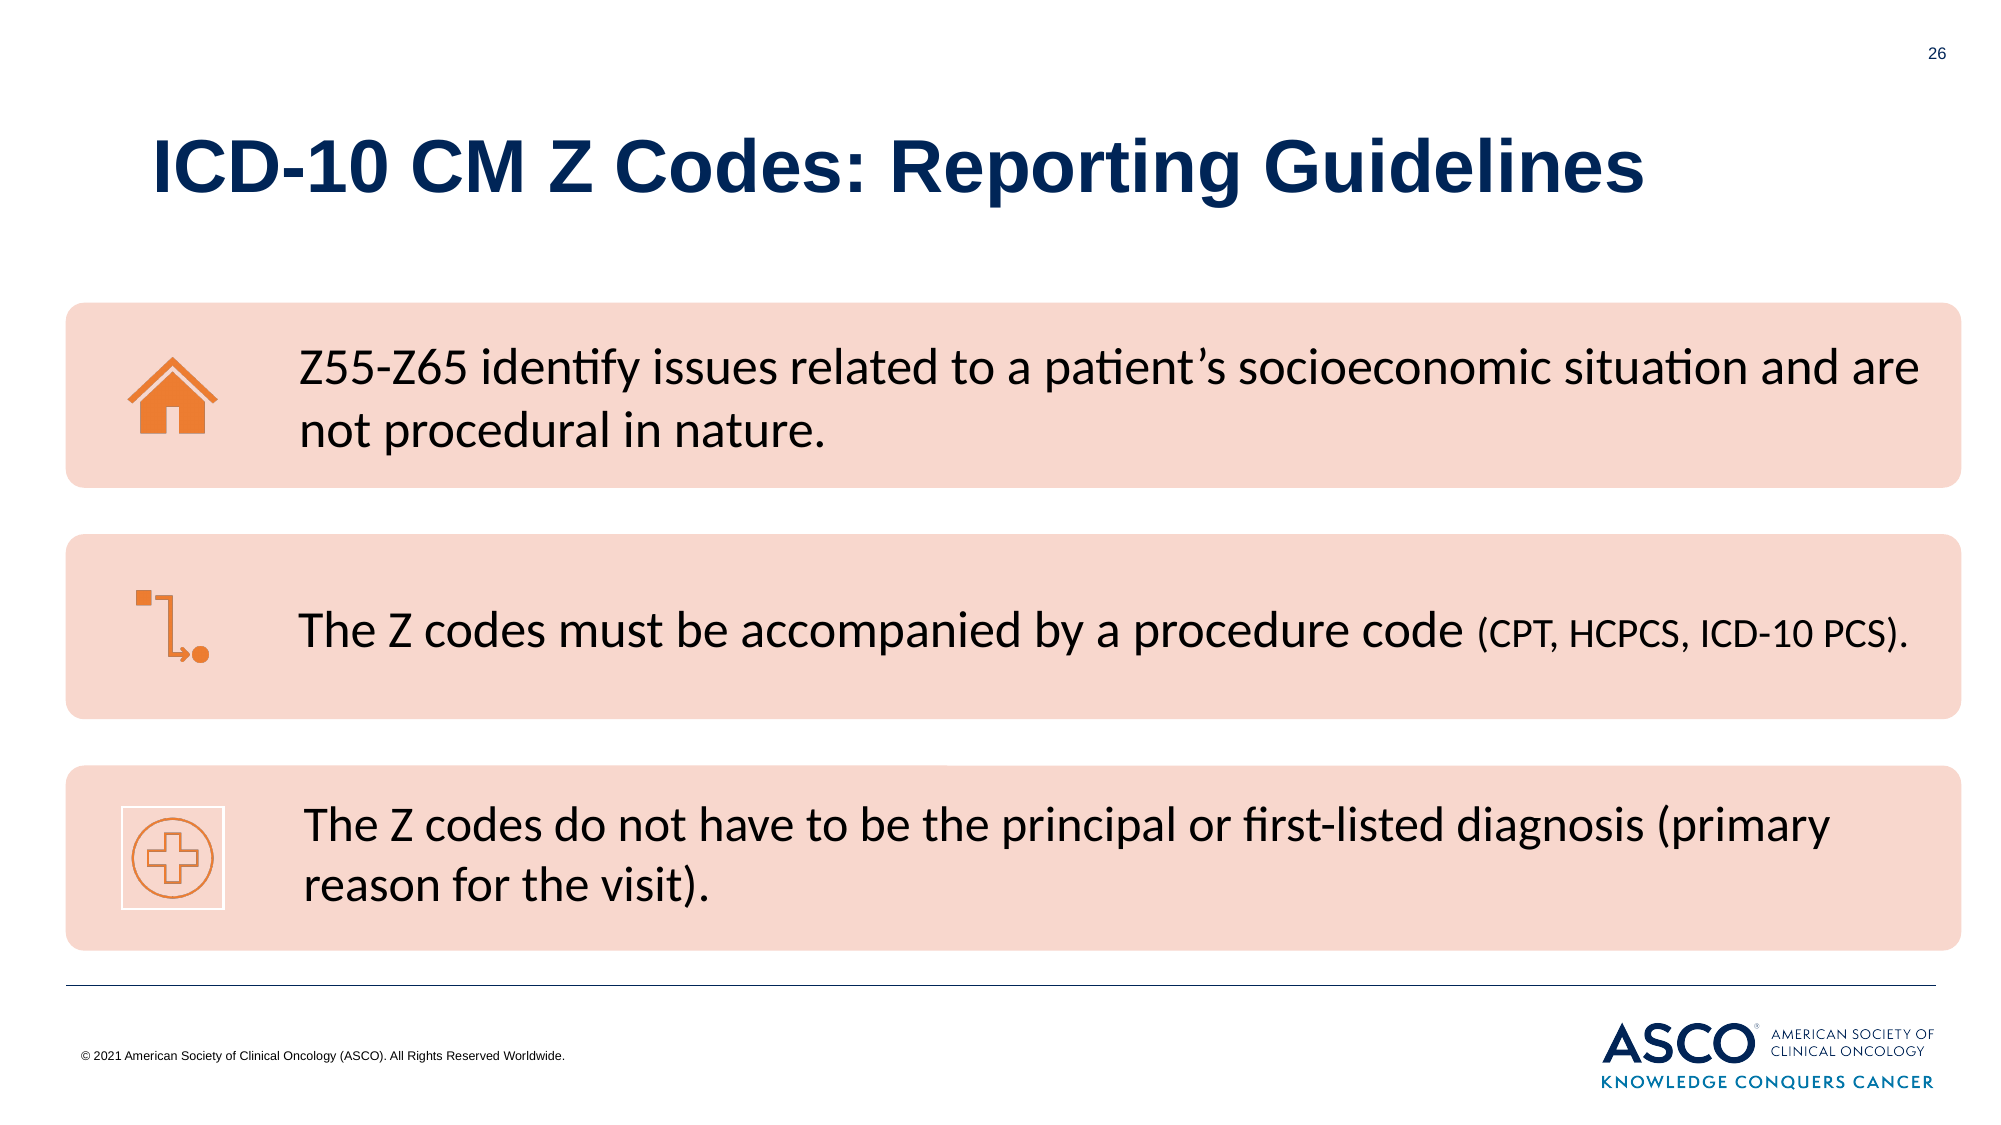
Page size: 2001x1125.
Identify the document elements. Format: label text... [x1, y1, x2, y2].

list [65, 301, 1962, 952]
picture [1602, 1022, 1934, 1090]
picture [1784, 1078, 1791, 1086]
title ICD-10 CM Z Codes: Reporting Guidelines [137, 59, 1863, 278]
slide_number 26 [1820, 35, 1962, 96]
footer © 2021 American Society of Clinical Oncology (ASCO). All Rights Reserved Worldwide. [66, 1025, 742, 1086]
